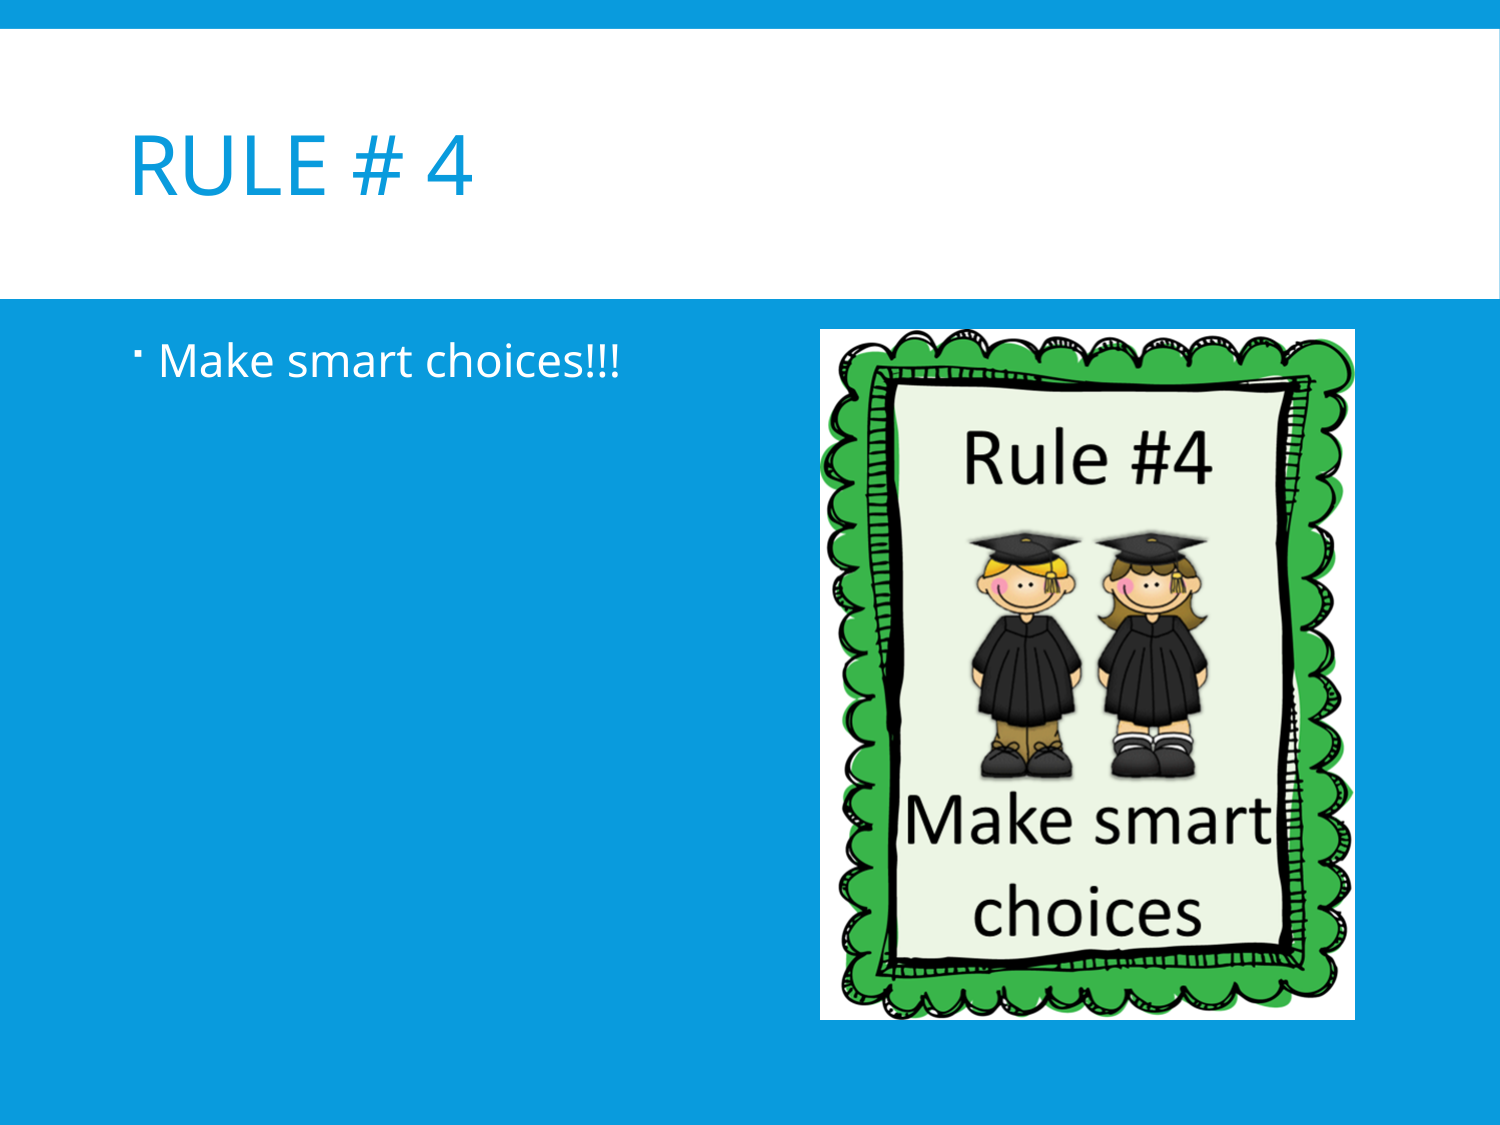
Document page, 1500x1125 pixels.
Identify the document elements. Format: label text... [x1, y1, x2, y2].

title Rule # 4 [112, 46, 1388, 295]
list Make smart choices!!! [112, 329, 713, 1020]
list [820, 329, 1355, 1021]
